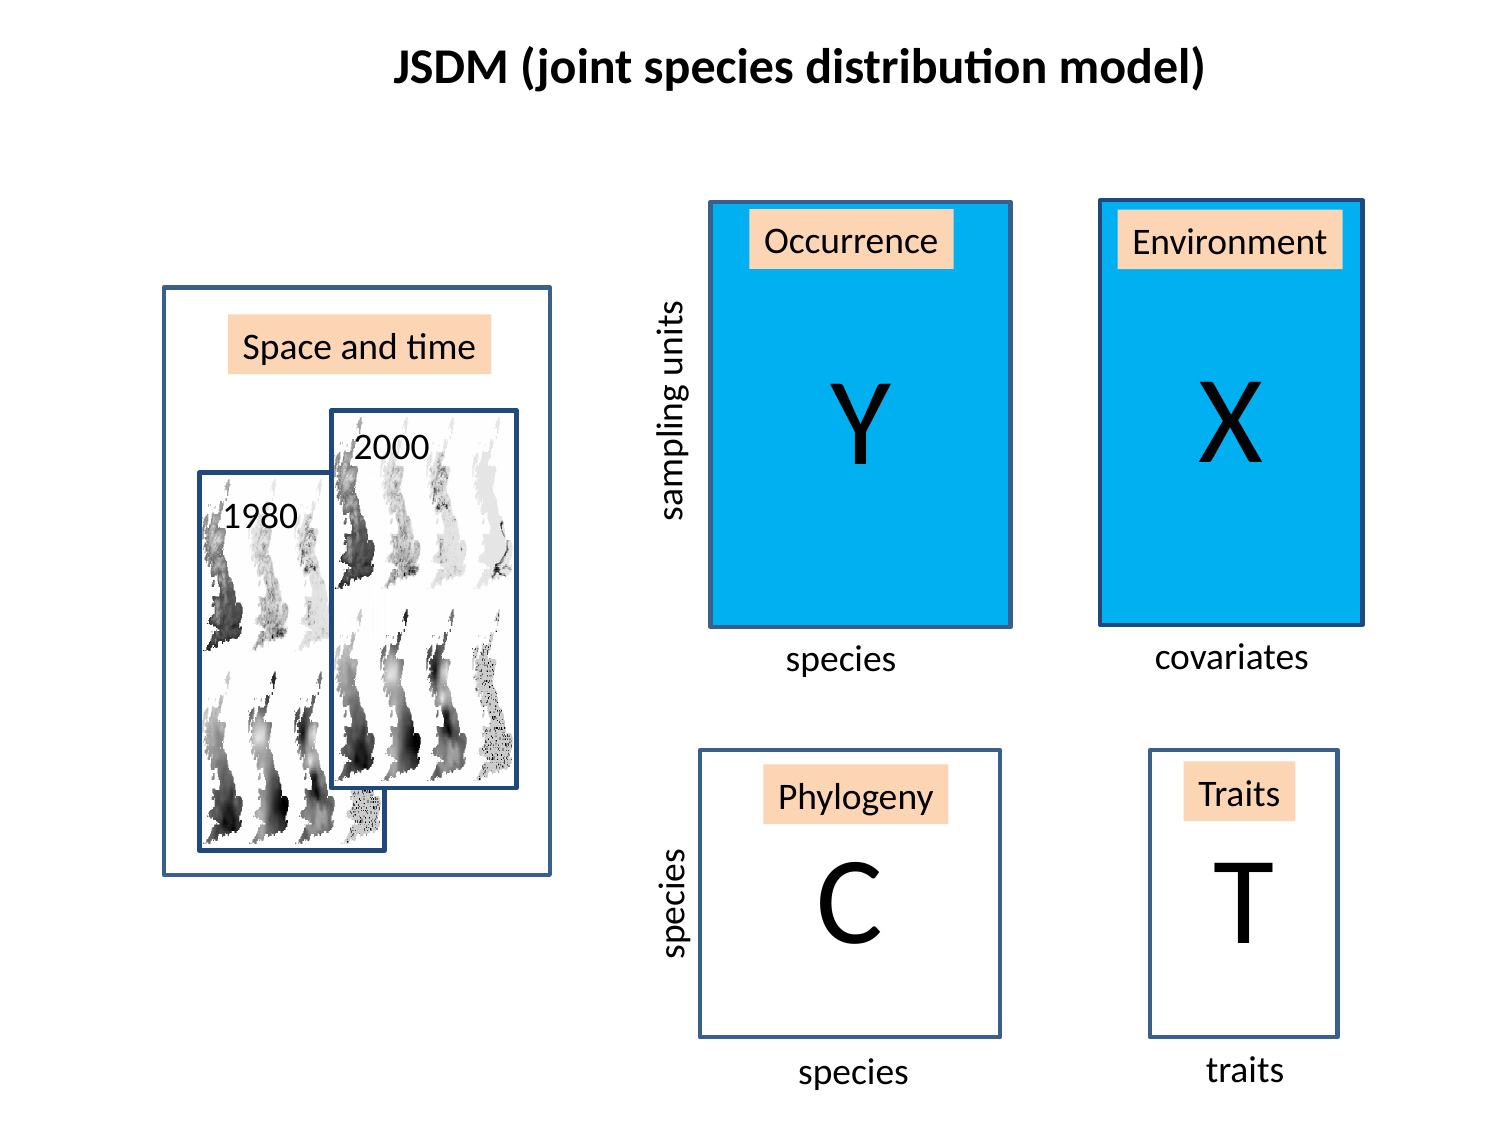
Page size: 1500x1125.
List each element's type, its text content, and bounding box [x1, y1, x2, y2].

text_box Traits [1183, 761, 1296, 822]
text_box species [770, 626, 912, 687]
text_box Environment [1117, 209, 1343, 270]
text_box Phylogeny [763, 764, 949, 825]
text_box traits [1191, 1037, 1300, 1098]
text_box sampling units [637, 285, 698, 537]
text_box T [1148, 748, 1340, 1039]
text_box covariates [1139, 624, 1324, 685]
text_box Y [708, 200, 1013, 629]
text_box C [698, 748, 1002, 1039]
text_box species [783, 1039, 925, 1100]
text_box Space and time [228, 314, 492, 375]
text_box [162, 285, 552, 877]
text_box species [639, 833, 700, 975]
title JSDM (joint species distribution model) [237, 19, 1363, 108]
text_box Occurrence [749, 209, 954, 269]
picture [201, 412, 515, 849]
text_box X [1098, 198, 1365, 627]
